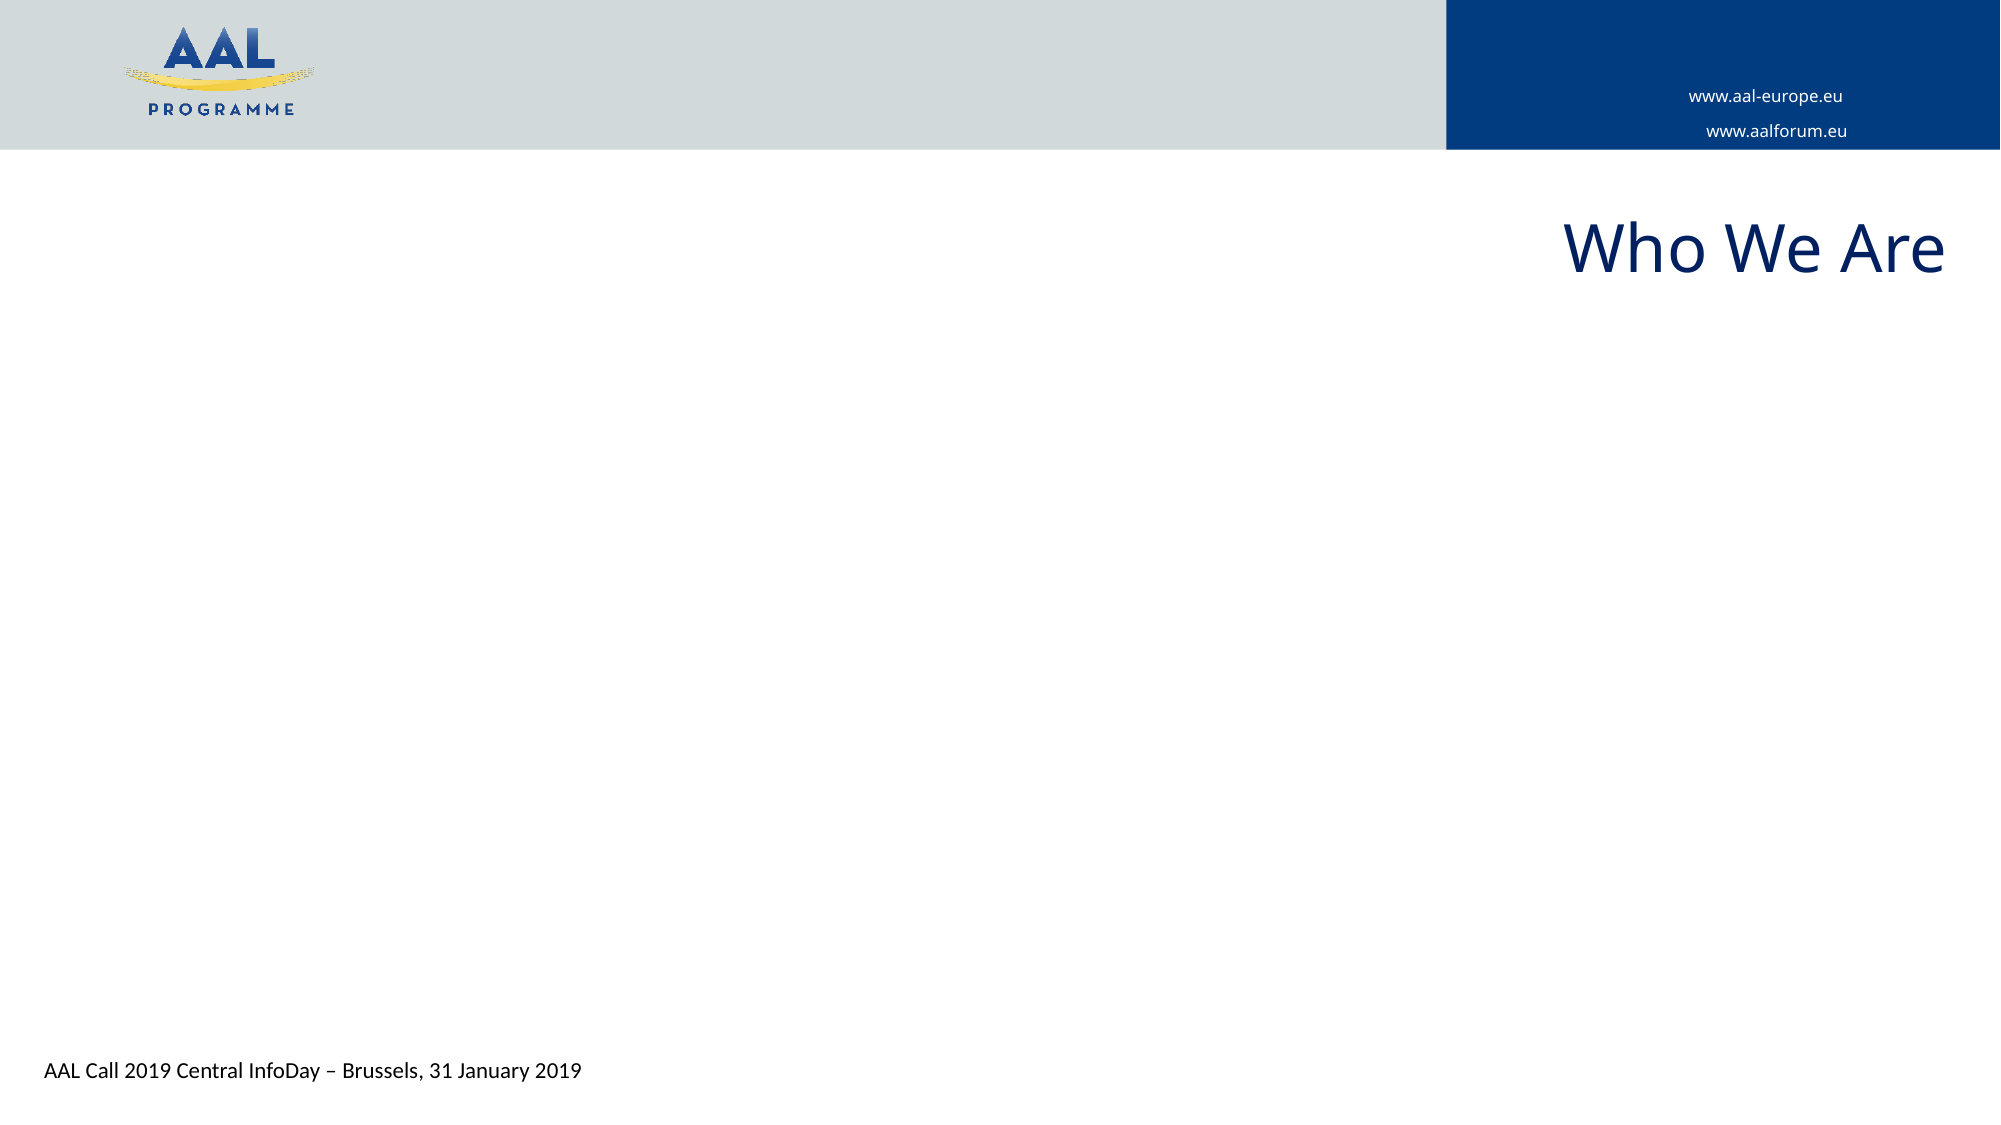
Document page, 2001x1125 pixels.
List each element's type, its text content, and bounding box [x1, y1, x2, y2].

text_box Who We Are [897, 152, 1963, 340]
text_box AAL Call 2019 Central InfoDay – Brussels, 31 January 2019 [29, 1048, 703, 1091]
picture [73, 0, 363, 175]
